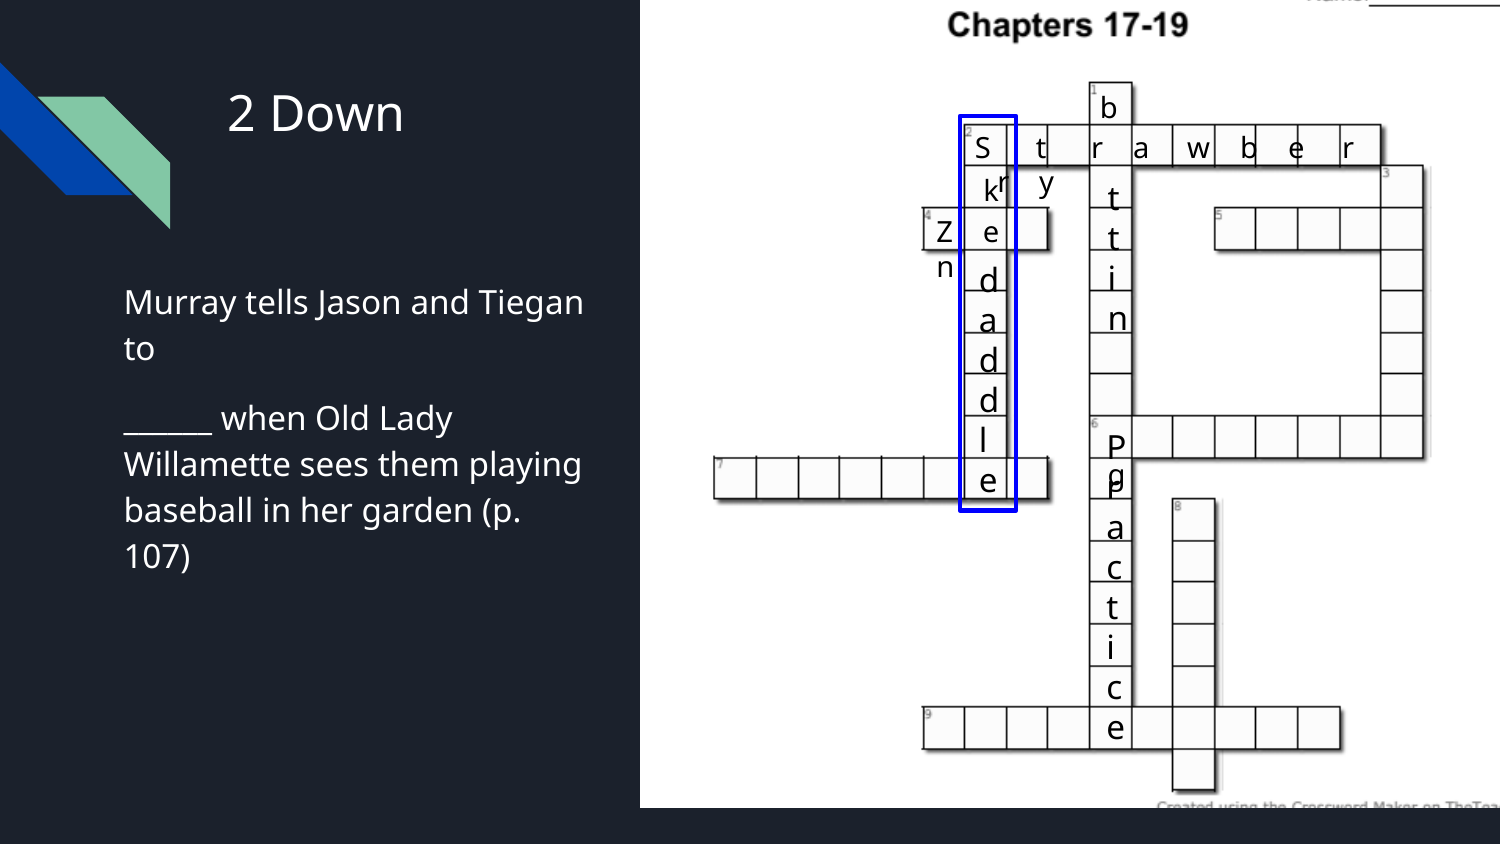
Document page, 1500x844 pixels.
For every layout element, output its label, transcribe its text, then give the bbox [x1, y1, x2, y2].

picture [640, 0, 1500, 809]
list Murray tells Jason and Tiegan to ______ when Old Lady Willamette sees them playing baseball in her garden (p. 107) [108, 259, 611, 808]
title 2 Down [212, 66, 635, 215]
